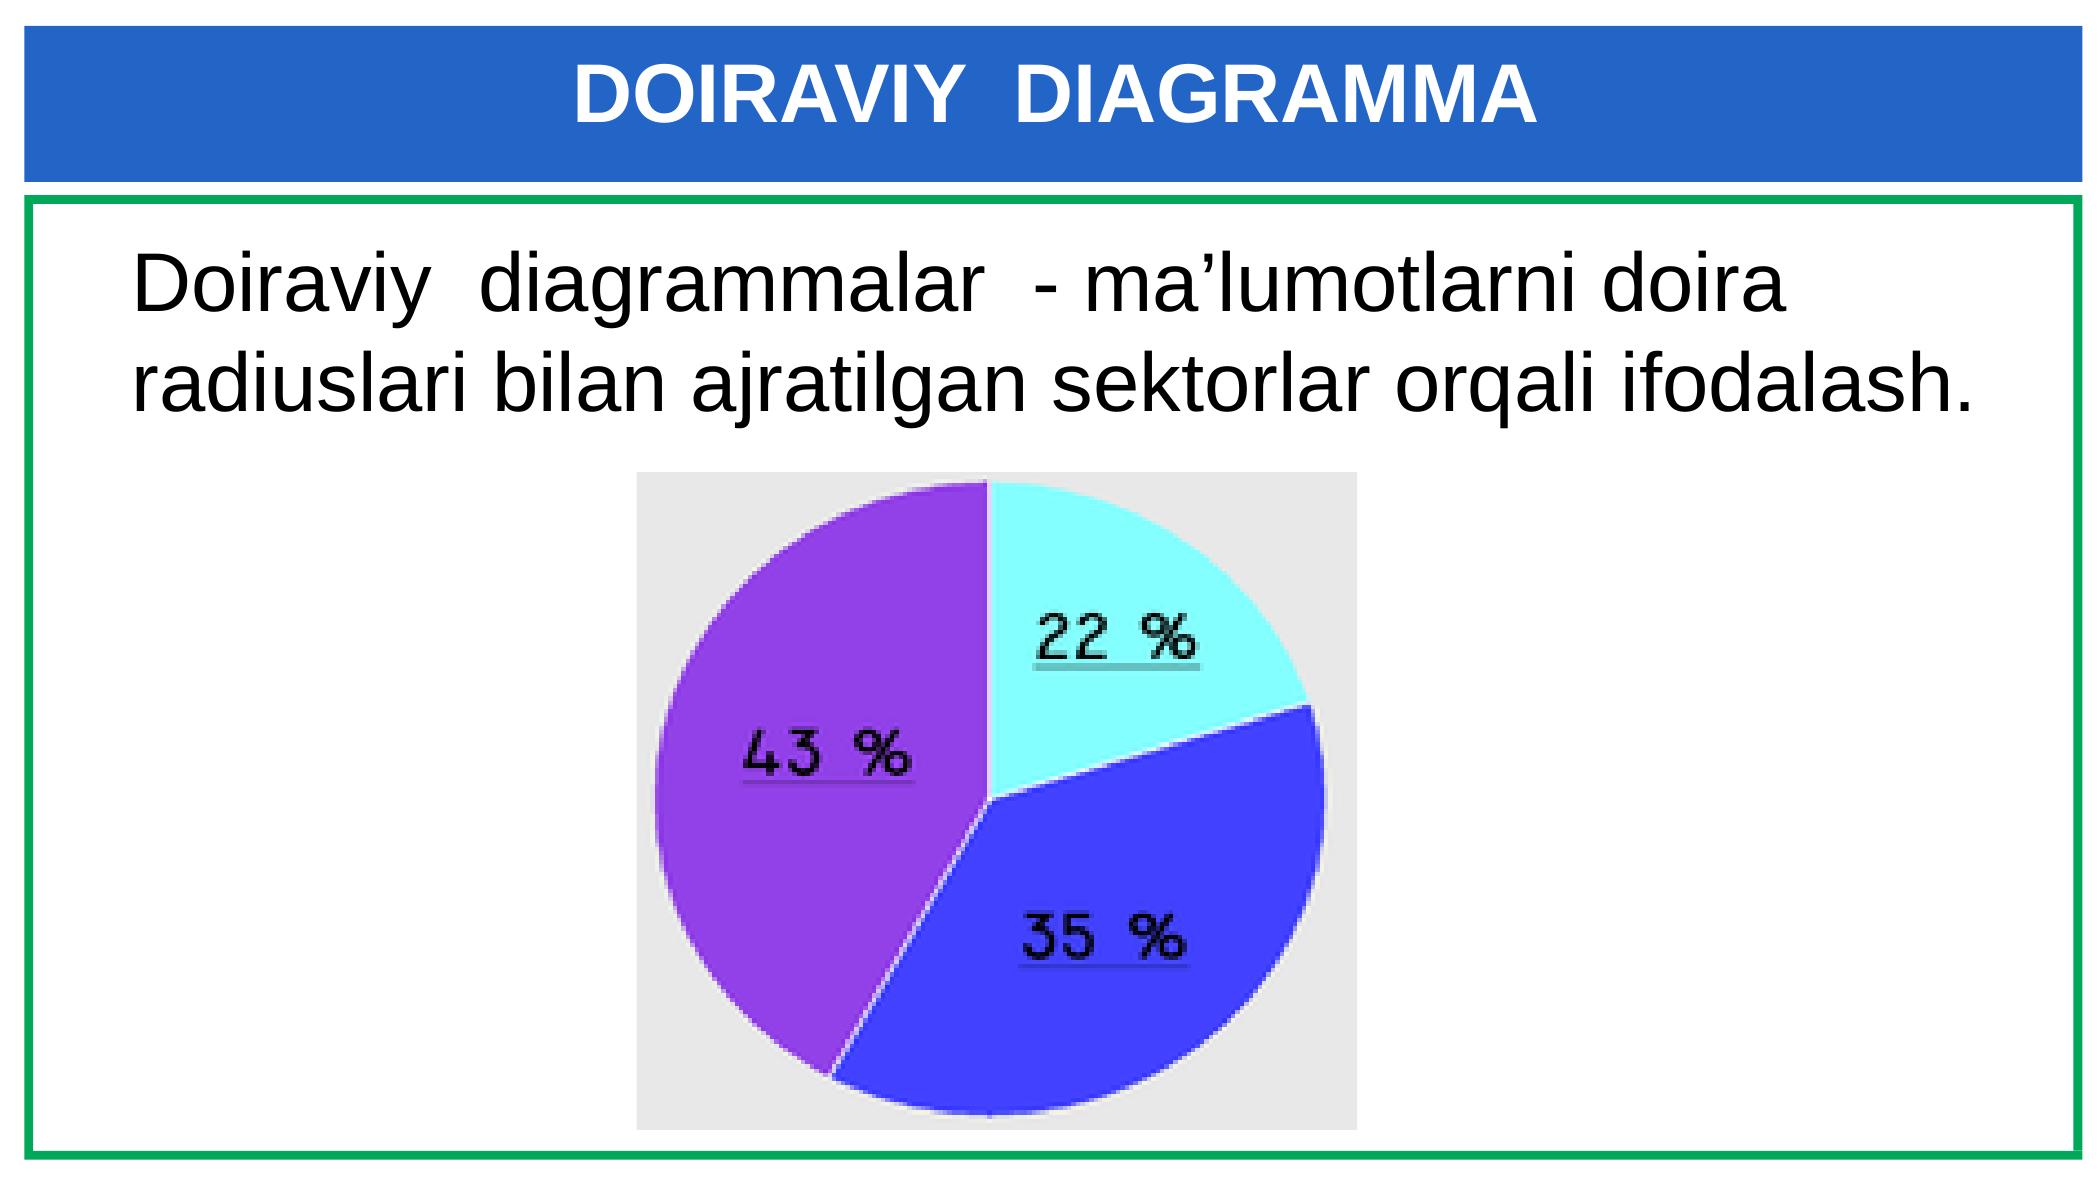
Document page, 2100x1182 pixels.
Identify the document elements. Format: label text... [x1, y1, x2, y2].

title DOIRAVIY DIAGRAMMA [45, 38, 2066, 140]
picture [636, 472, 1358, 1130]
text_box Doiraviy diagrammalar - ma’lumotlarni doira radiuslari bilan ajratilgan sektorlar orqali ifodalash. [116, 220, 2054, 436]
